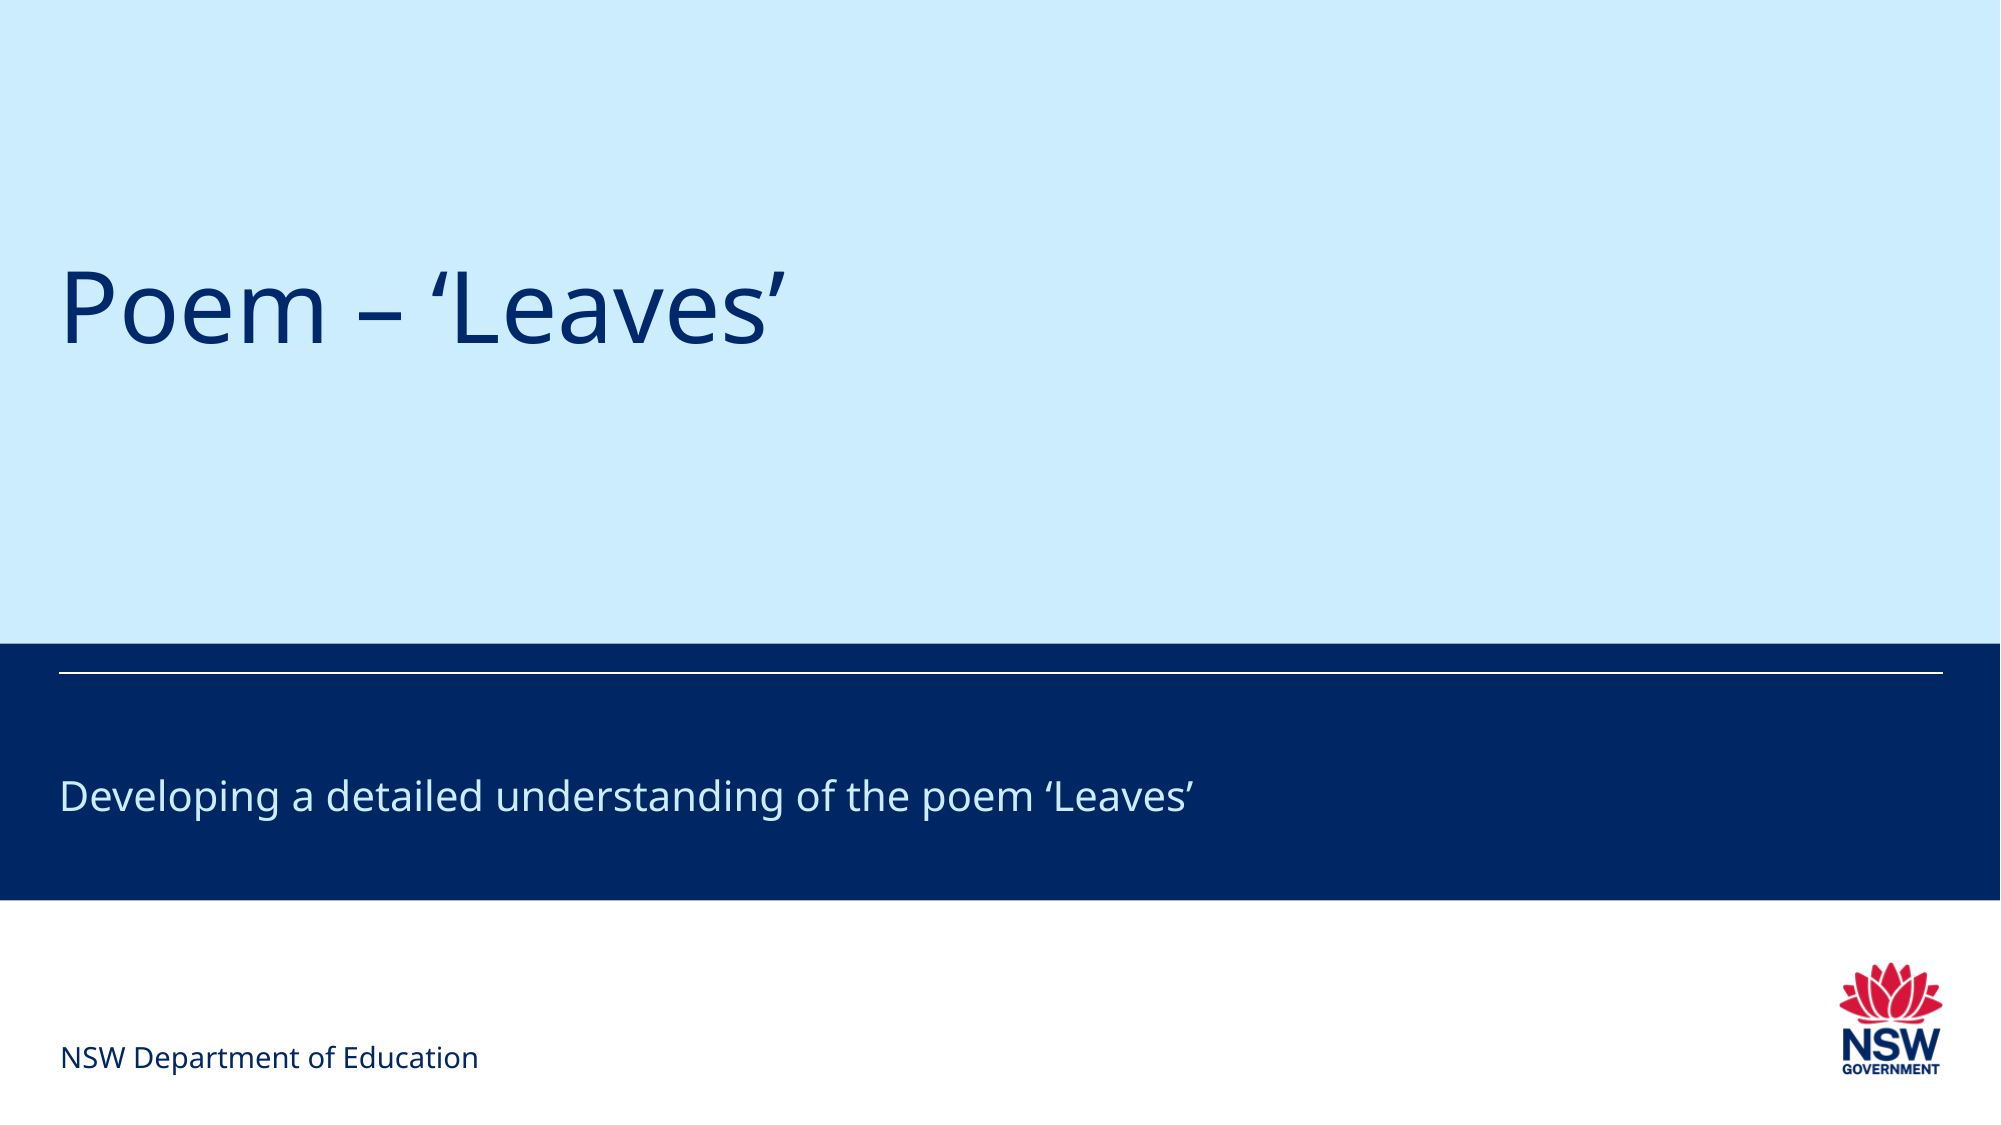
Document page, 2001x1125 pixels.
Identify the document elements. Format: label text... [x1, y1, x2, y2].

title Poem – ‘Leaves’ [59, 59, 1819, 563]
picture [1839, 962, 1943, 1075]
list Developing a detailed understanding of the poem ‘Leaves’ [59, 701, 1794, 865]
